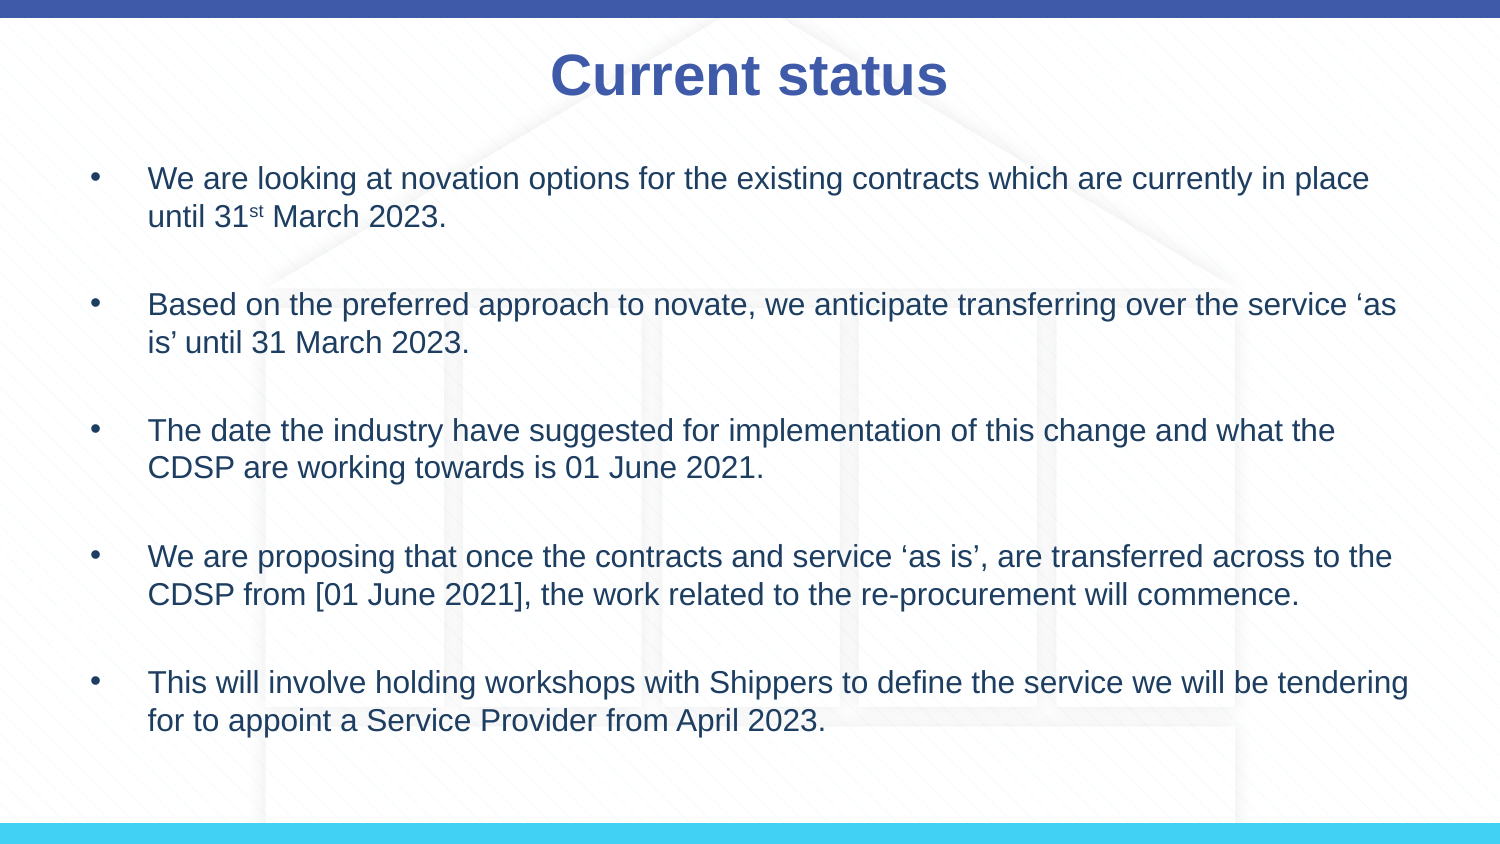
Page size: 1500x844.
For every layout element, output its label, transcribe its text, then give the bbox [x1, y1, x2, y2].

title Current status [75, 20, 1425, 125]
picture [0, 0, 1500, 844]
list We are looking at novation options for the existing contracts which are currently in place until 31st March 2023. Based on the preferred approach to novate, we anticipate transferring over the service ‘as is’ until 31 March 2023. The date the industry have suggested for implementation of this change and what the CDSP are working towards is 01 June 2021. We are proposing that once the contracts and service ‘as is’, are transferred across to the CDSP from [01 June 2021], the work related to the re-procurement will commence. This will involve holding workshops with Shippers to define the service we will be tendering for to appoint a Service Provider from April 2023. [75, 150, 1425, 753]
